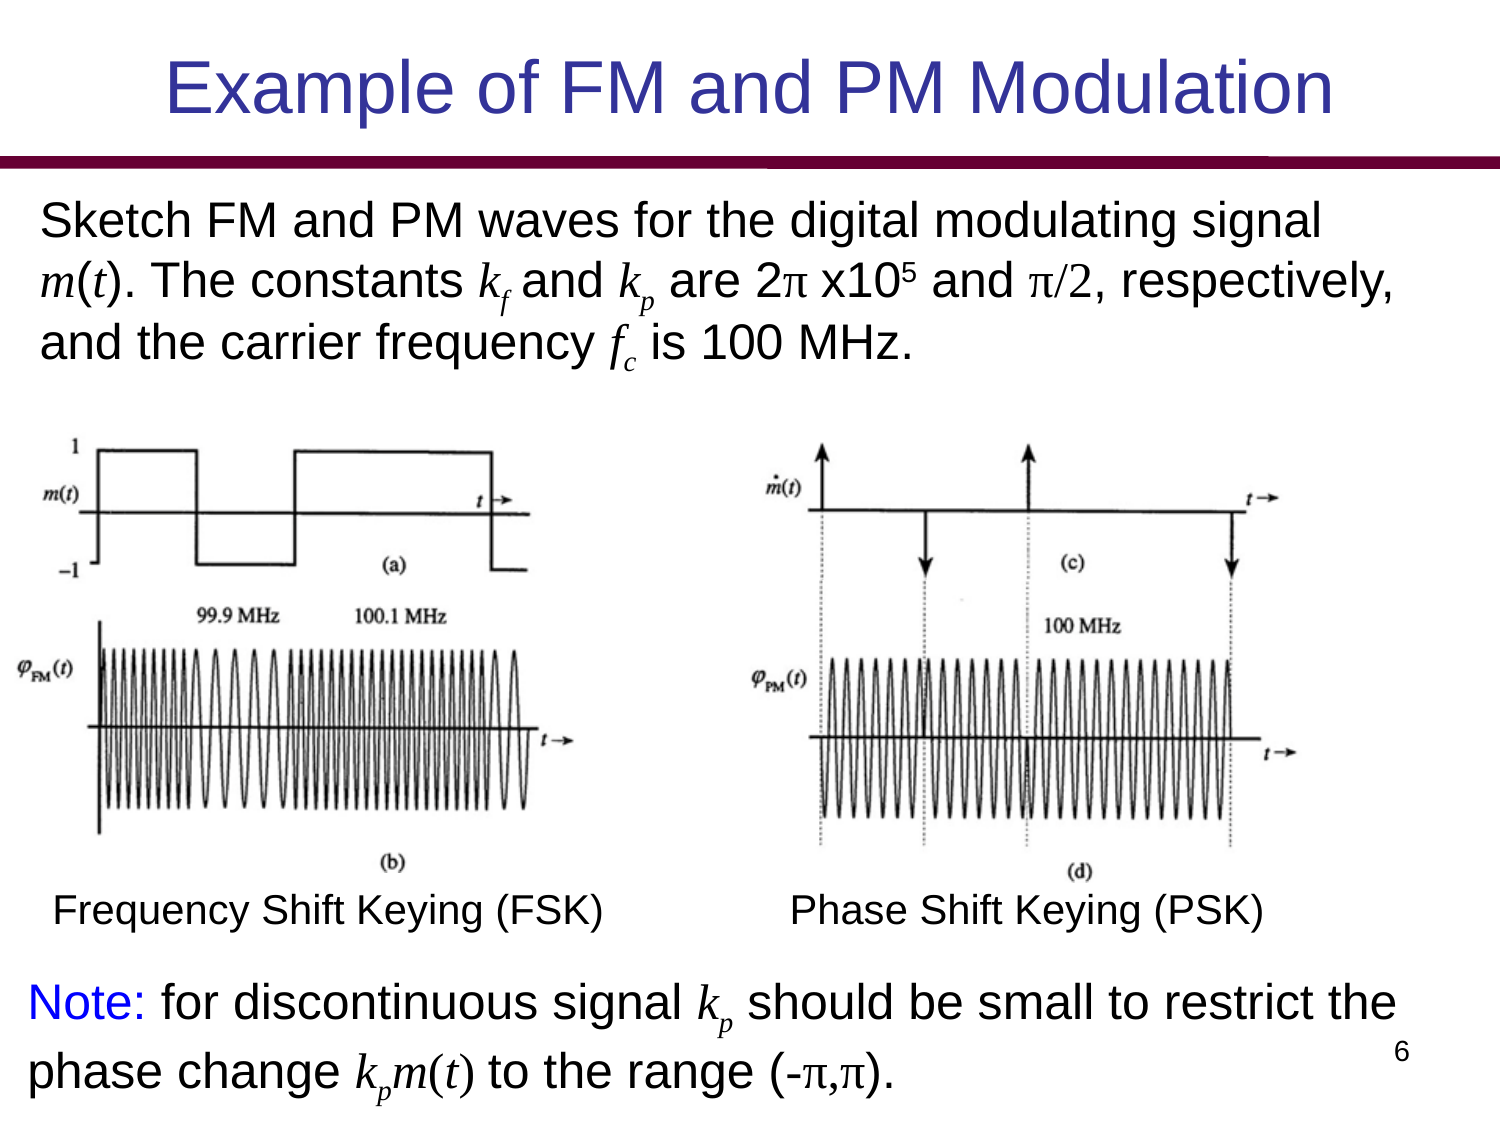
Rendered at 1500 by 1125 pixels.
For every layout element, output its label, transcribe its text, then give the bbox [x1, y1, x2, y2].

picture [746, 438, 1302, 883]
text_box Sketch FM and PM waves for the digital modulating signal m(t). The constants kf and kp are 2π x105 and π/2, respectively, and the carrier frequency fc is 100 MHz. [24, 187, 1440, 379]
picture [24, 432, 538, 588]
text_box Frequency Shift Keying (FSK) [37, 875, 625, 940]
title Example of FM and PM Modulation [37, 24, 1463, 143]
text_box Phase Shift Keying (PSK) [774, 890, 1288, 940]
text_box Note: for discontinuous signal kp should be small to restrict the phase change kpm(t) to the range (-π,π). [12, 962, 1475, 1114]
slide_number 6 [1074, 1024, 1426, 1103]
picture [12, 603, 580, 874]
